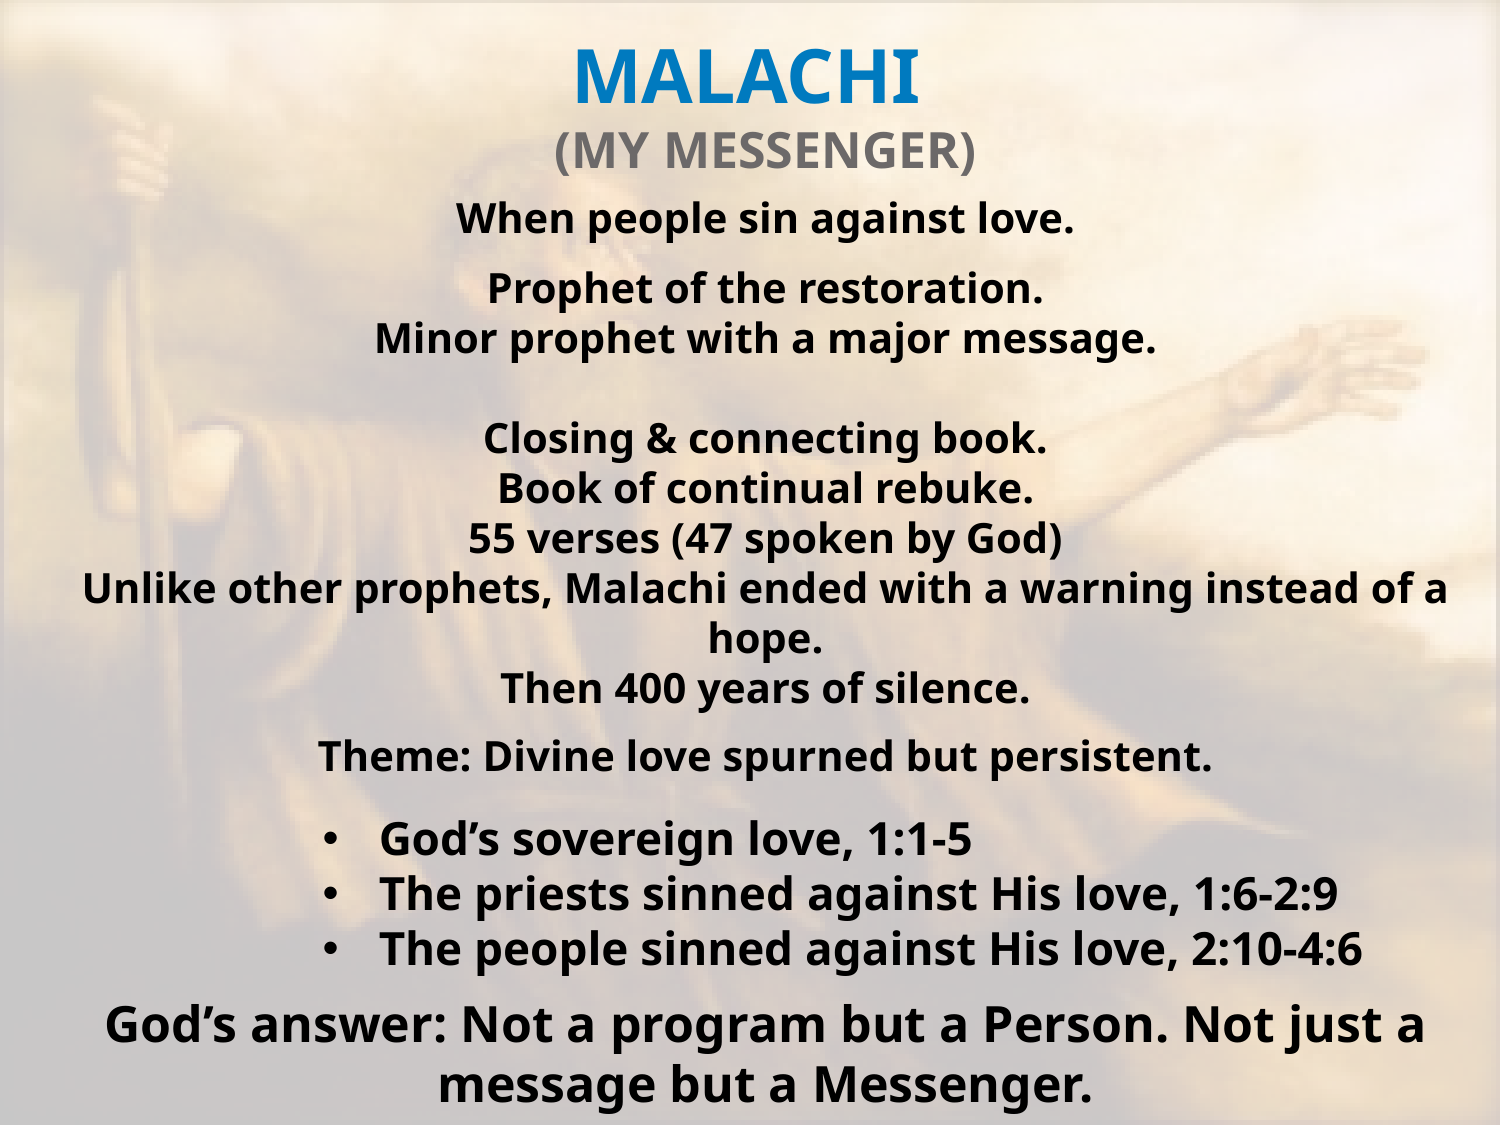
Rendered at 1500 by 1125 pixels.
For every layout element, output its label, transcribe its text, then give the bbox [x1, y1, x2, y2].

text_box MALACHI (MY MESSENGER) [341, 20, 1190, 183]
text_box When people sin against love. Prophet of the restoration. Minor prophet with a major message. Closing & connecting book. Book of continual rebuke. 55 verses (47 spoken by God) Unlike other prophets, Malachi ended with a warning instead of a hope. Then 400 years of silence. Theme: Divine love spurned but persistent. [57, 183, 1474, 888]
text_box God’s sovereign love, 1:1-5 The priests sinned against His love, 1:6-2:9 The people sinned against His love, 2:10-4:6 [314, 801, 1373, 983]
text_box God’s answer: Not a program but a Person. Not just a message but a Messenger. [68, 983, 1463, 1121]
